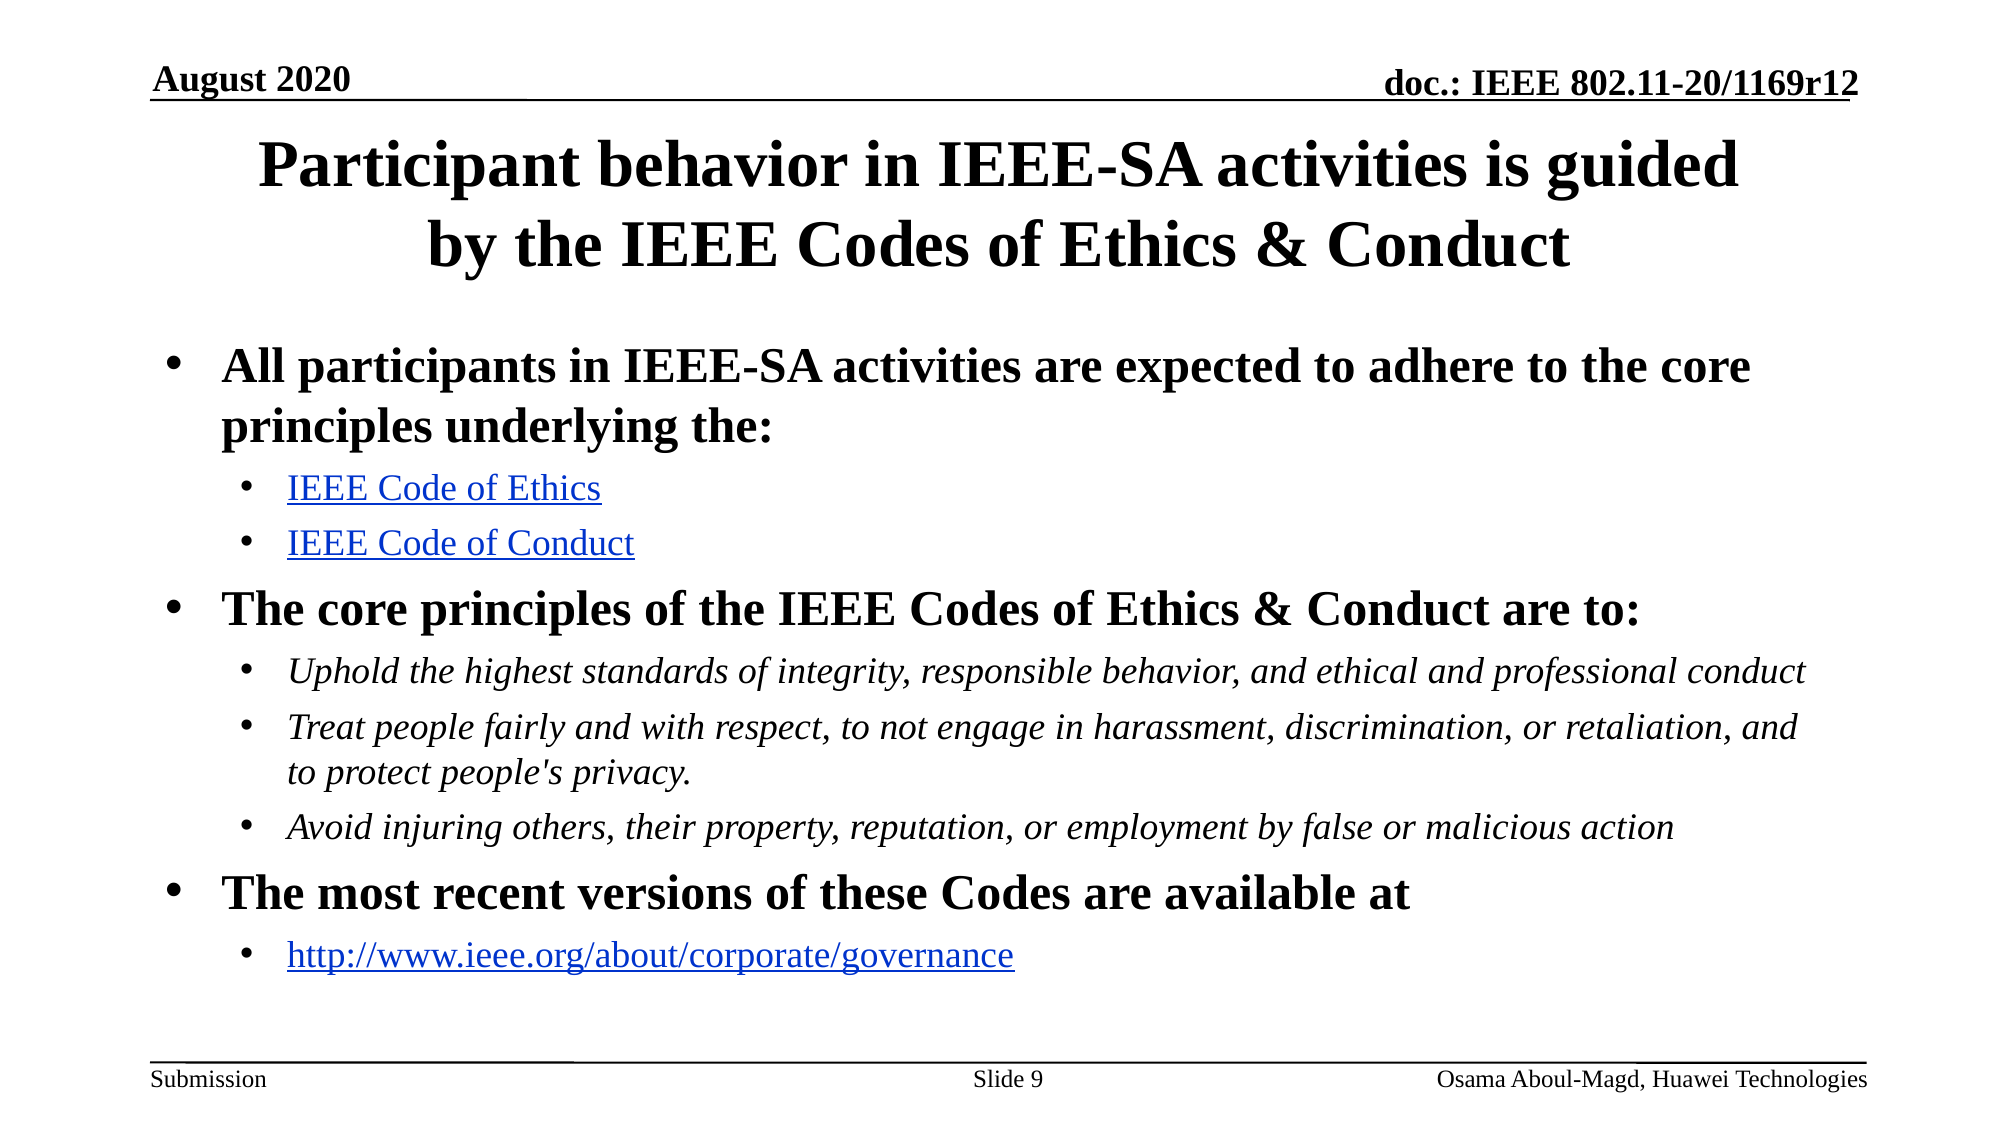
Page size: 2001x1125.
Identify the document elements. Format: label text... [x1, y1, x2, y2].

list All participants in IEEE-SA activities are expected to adhere to the core principles underlying the: IEEE Code of Ethics IEEE Code of Conduct The core principles of the IEEE Codes of Ethics & Conduct are to: Uphold the highest standards of integrity, responsible behavior, and ethical and professional conduct Treat people fairly and with respect, to not engage in harassment, discrimination, or retaliation, and to protect people's privacy. Avoid injuring others, their property, reputation, or employment by false or malicious action The most recent versions of these Codes are available at http://www.ieee.org/about/corporate/governance [149, 324, 1850, 1000]
footer Osama Aboul-Magd, Huawei Technologies [1171, 1061, 1869, 1093]
title Participant behavior in IEEE-SA activities is guided by the IEEE Codes of Ethics & Conduct [149, 112, 1850, 288]
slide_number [152, 54, 563, 100]
slide_number Slide 9 [950, 1061, 1067, 1123]
